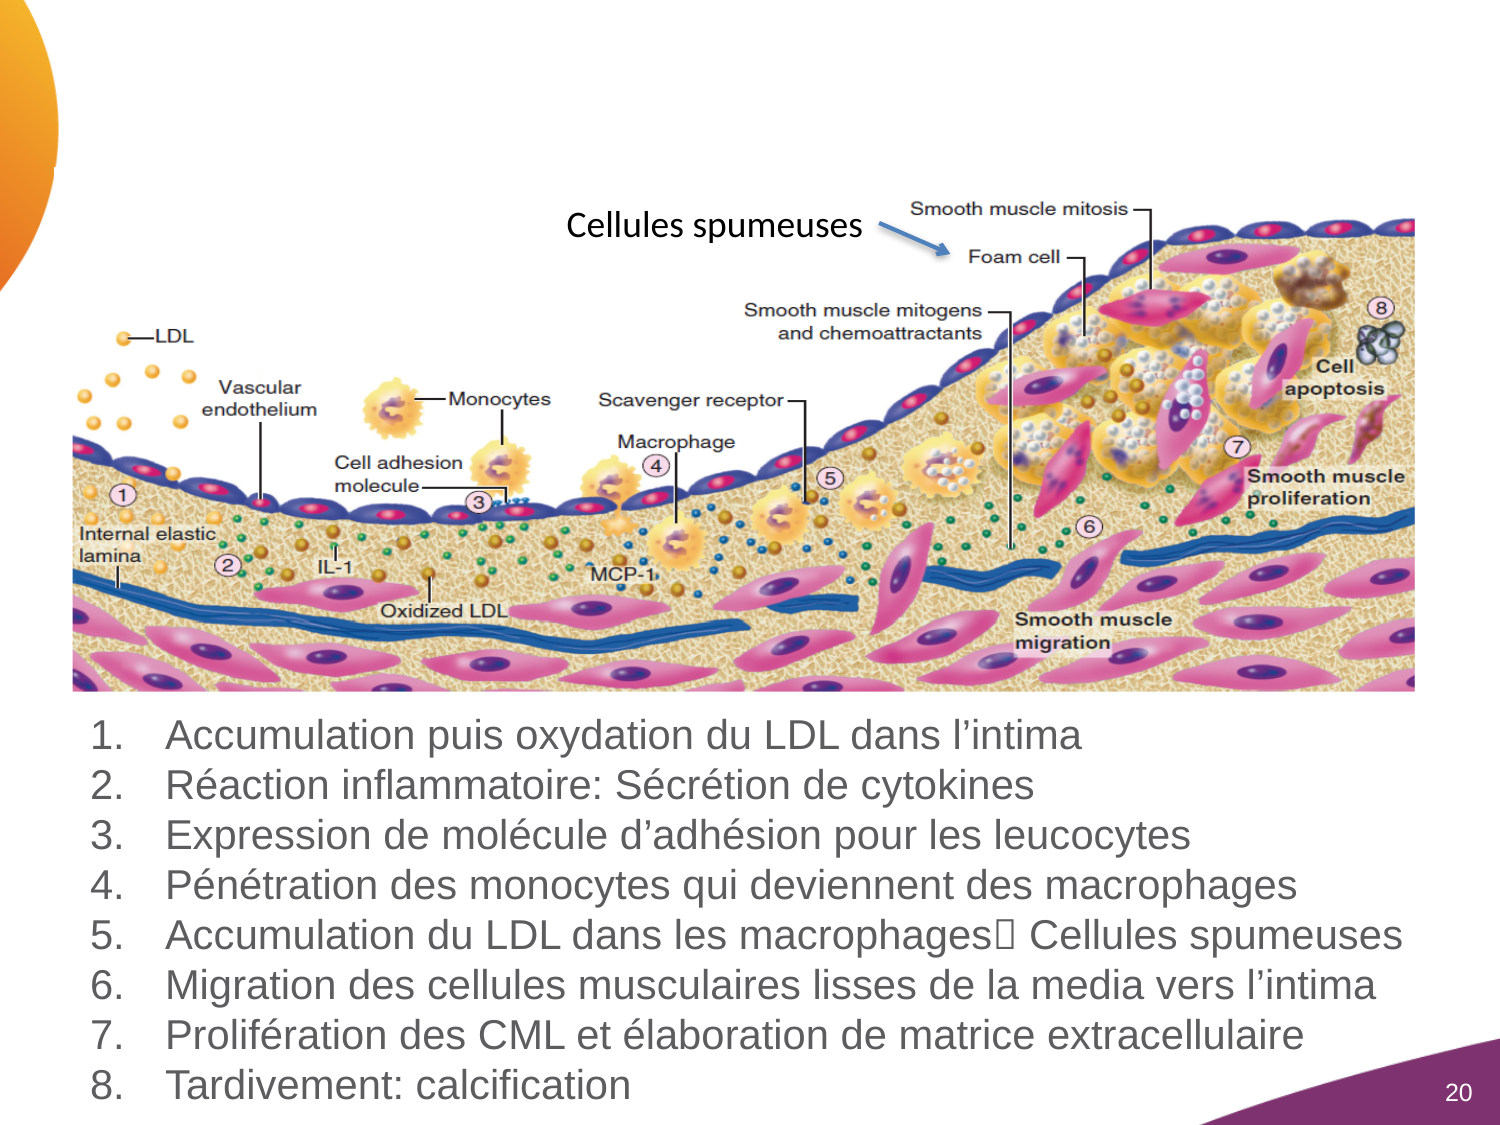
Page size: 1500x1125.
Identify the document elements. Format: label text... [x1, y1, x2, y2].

footer Accumulation puis oxydation du LDL dans l’intima Réaction inflammatoire: Sécrétion de cytokines Expression de molécule d’adhésion pour les leucocytes Pénétration des monocytes qui deviennent des macrophages Accumulation du LDL dans les macrophages Cellules spumeuses Migration des cellules musculaires lisses de la media vers l’intima Prolifération des CML et élaboration de matrice extracellulaire Tardivement: calcification [75, 877, 1488, 938]
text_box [878, 222, 951, 255]
picture [0, 0, 147, 541]
slide_number 20 [1269, 1061, 1488, 1122]
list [54, 167, 1426, 700]
